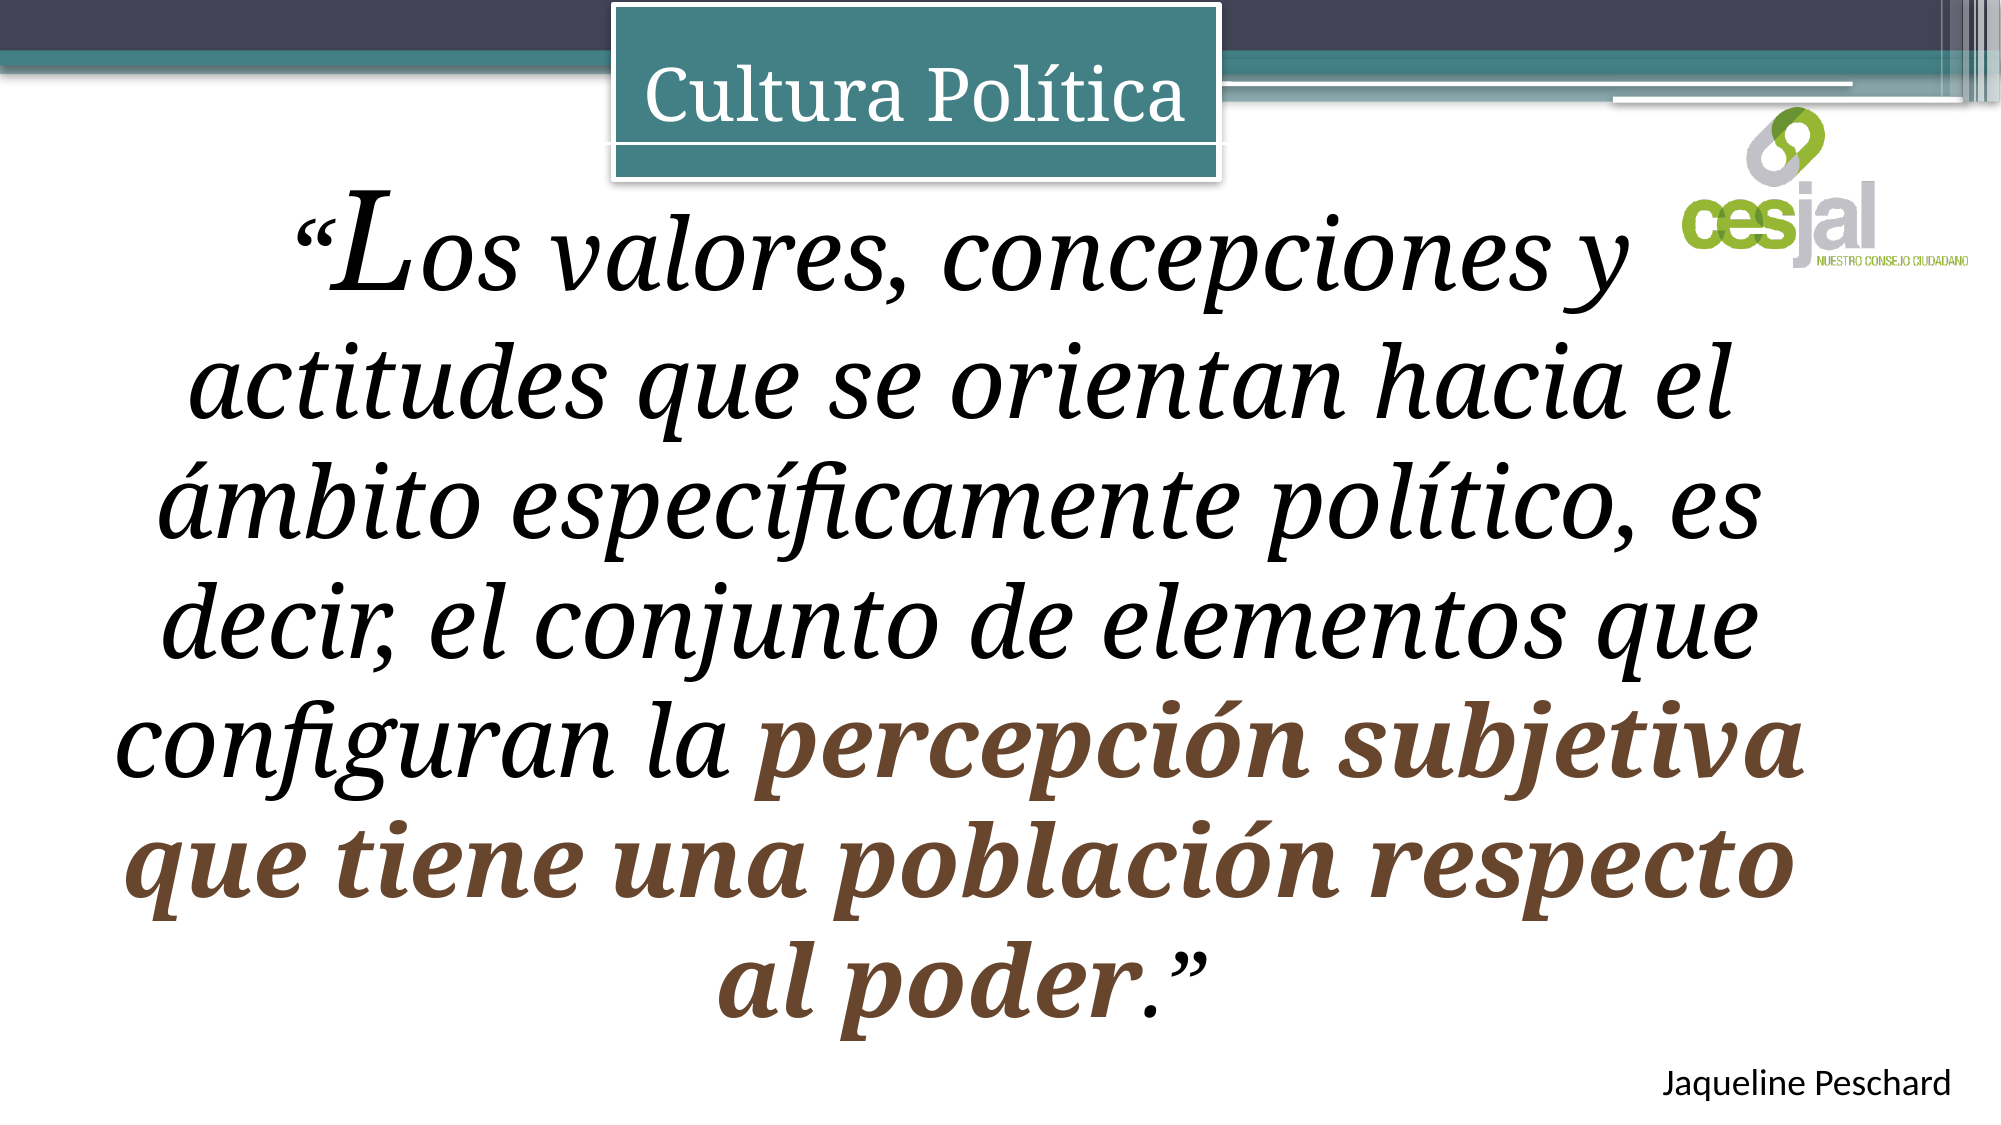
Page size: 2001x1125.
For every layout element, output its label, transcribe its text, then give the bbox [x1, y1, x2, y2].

text_box “Los valores, concepciones y actitudes que se orientan hacia el ámbito específicamente político, es decir, el conjunto de elementos que configuran la percepción subjetiva que tiene una población respecto al poder.” [50, 142, 1872, 1047]
text_box Jaqueline Peschard [1647, 1050, 1968, 1111]
title Cultura Política [611, 2, 1222, 142]
picture [1682, 107, 1968, 268]
